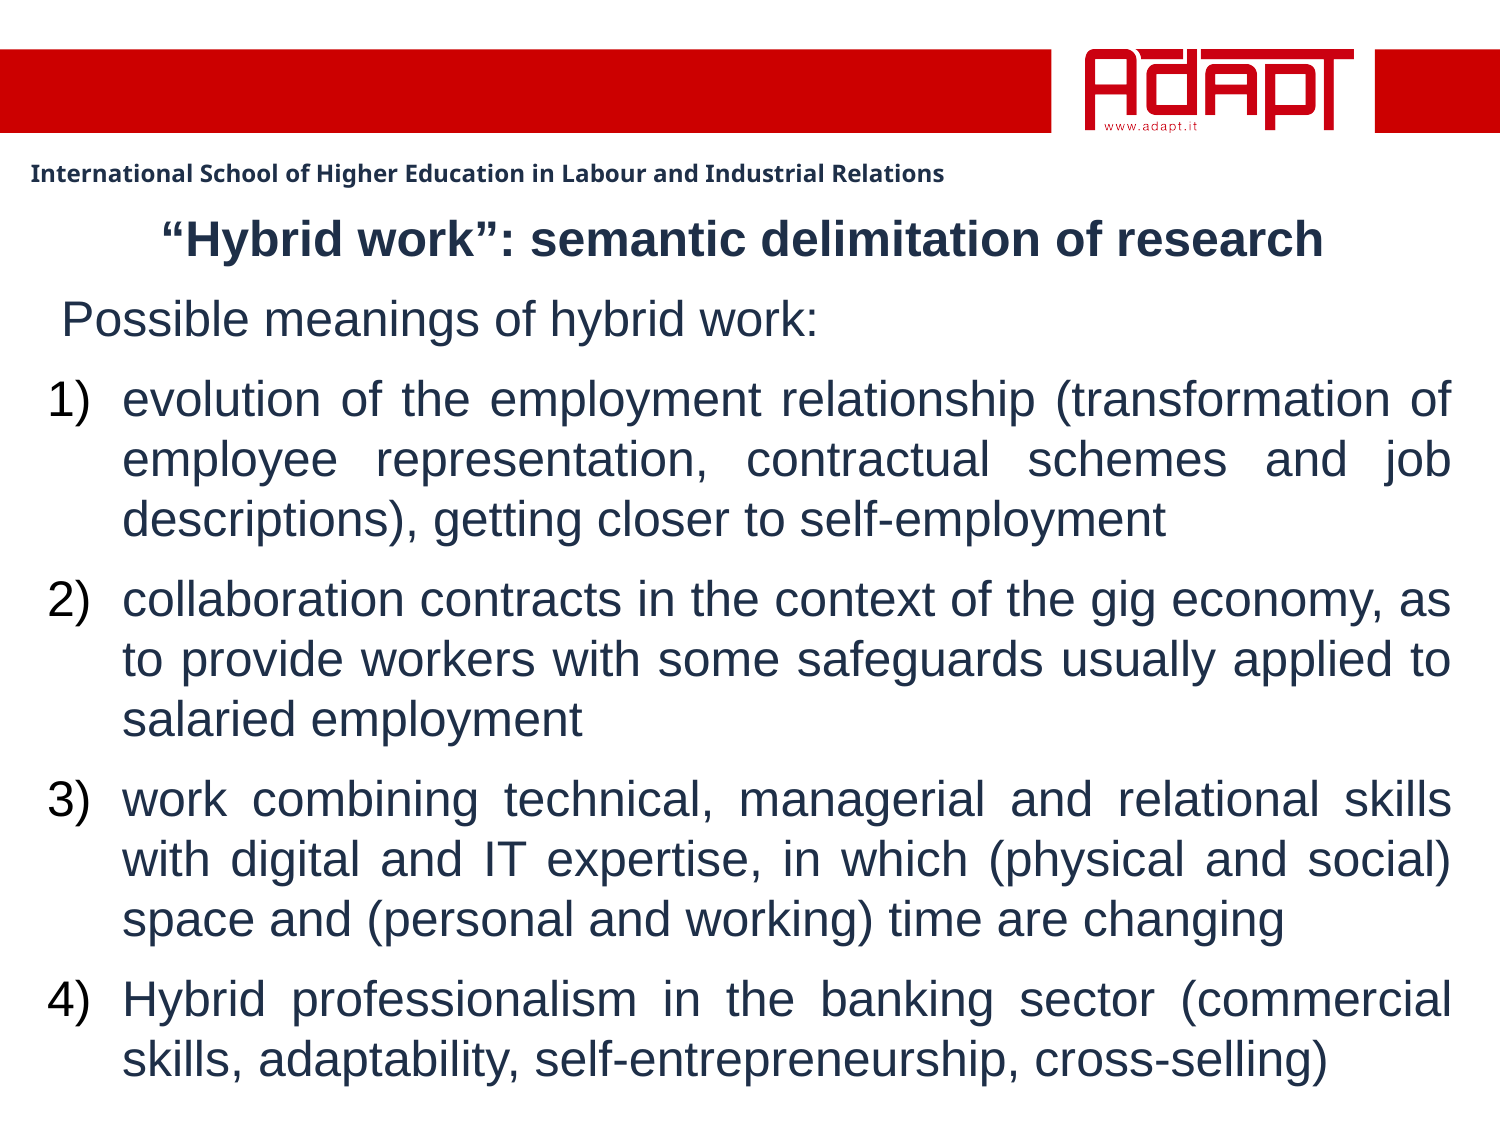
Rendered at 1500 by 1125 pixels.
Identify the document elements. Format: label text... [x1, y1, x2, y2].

text_box [0, 49, 1052, 133]
picture [1085, 49, 1354, 134]
text_box “Hybrid work”: semantic delimitation of research Possible meanings of hybrid work: evolution of the employment relationship (transformation of employee representation, contractual schemes and job descriptions), getting closer to self-employment collaboration contracts in the context of the gig economy, as to provide workers with some safeguards usually applied to salaried employment work combining technical, managerial and relational skills with digital and IT expertise, in which (physical and social) space and (personal and working) time are changing Hybrid professionalism in the banking sector (commercial skills, adaptability, self-entrepreneurship, cross-selling) [0, 206, 1500, 1023]
text_box International School of Higher Education in Labour and Industrial Relations [15, 145, 1074, 196]
text_box [1374, 49, 1500, 133]
